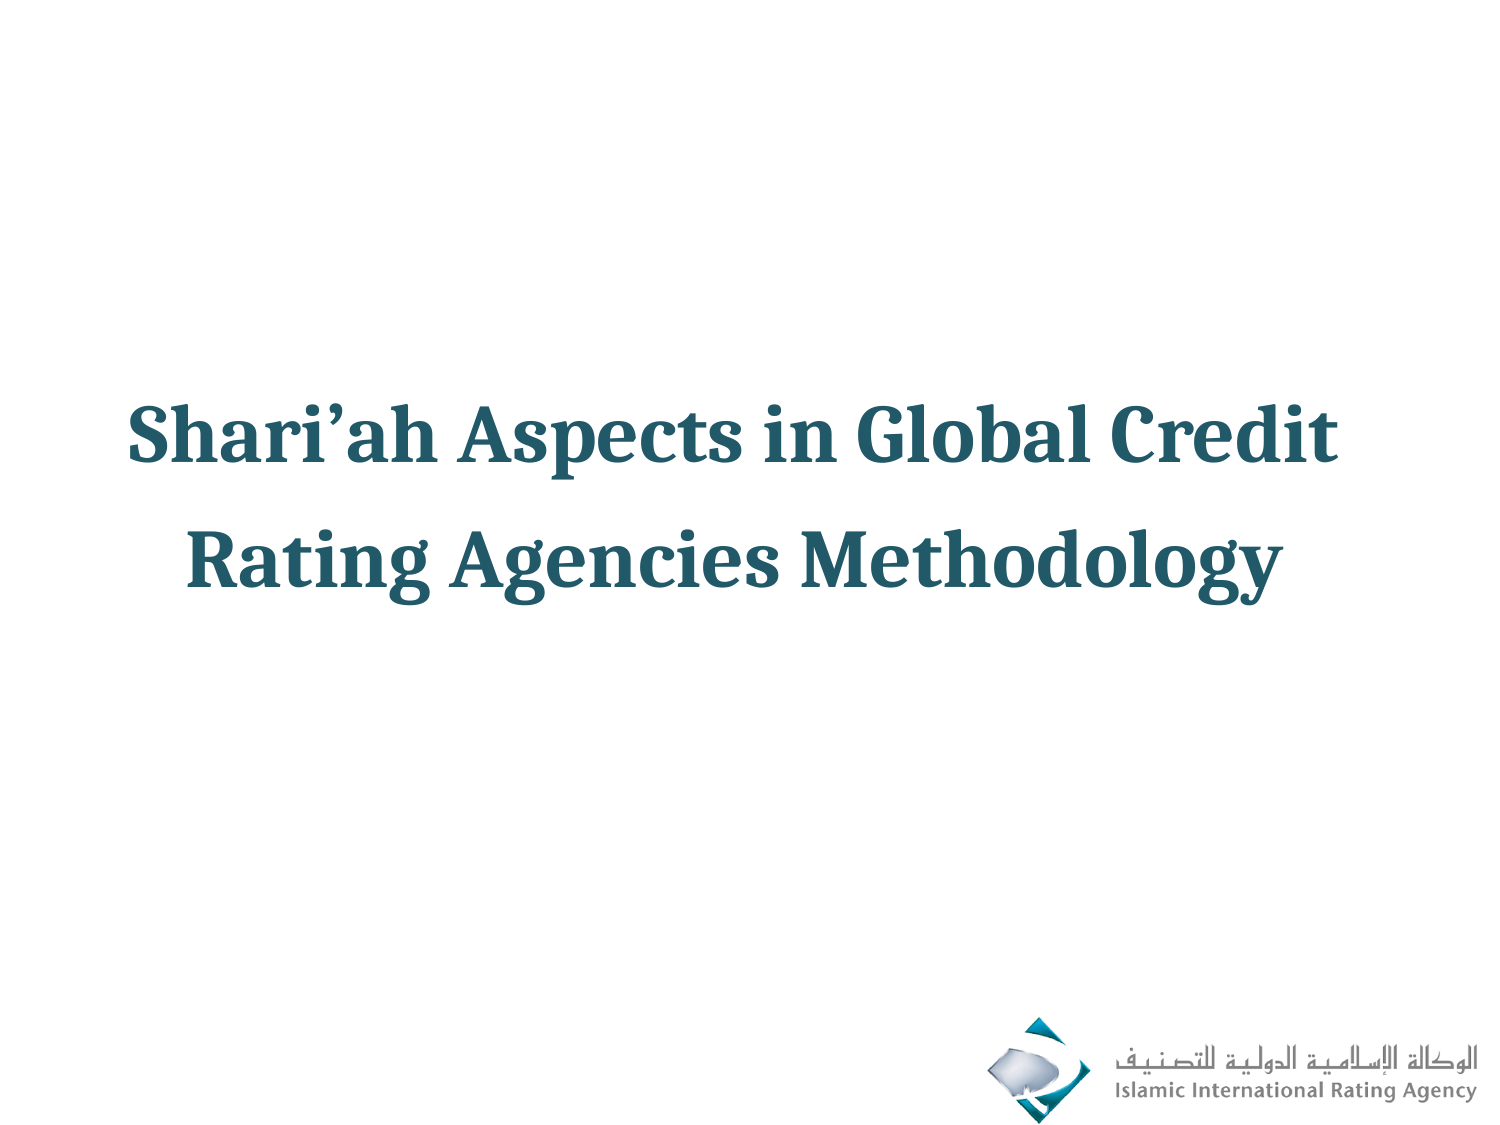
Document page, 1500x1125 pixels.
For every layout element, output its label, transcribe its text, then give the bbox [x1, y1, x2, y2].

picture [974, 1013, 1500, 1125]
text_box Shari’ah Aspects in Global Credit Rating Agencies Methodology [16, 228, 1454, 730]
